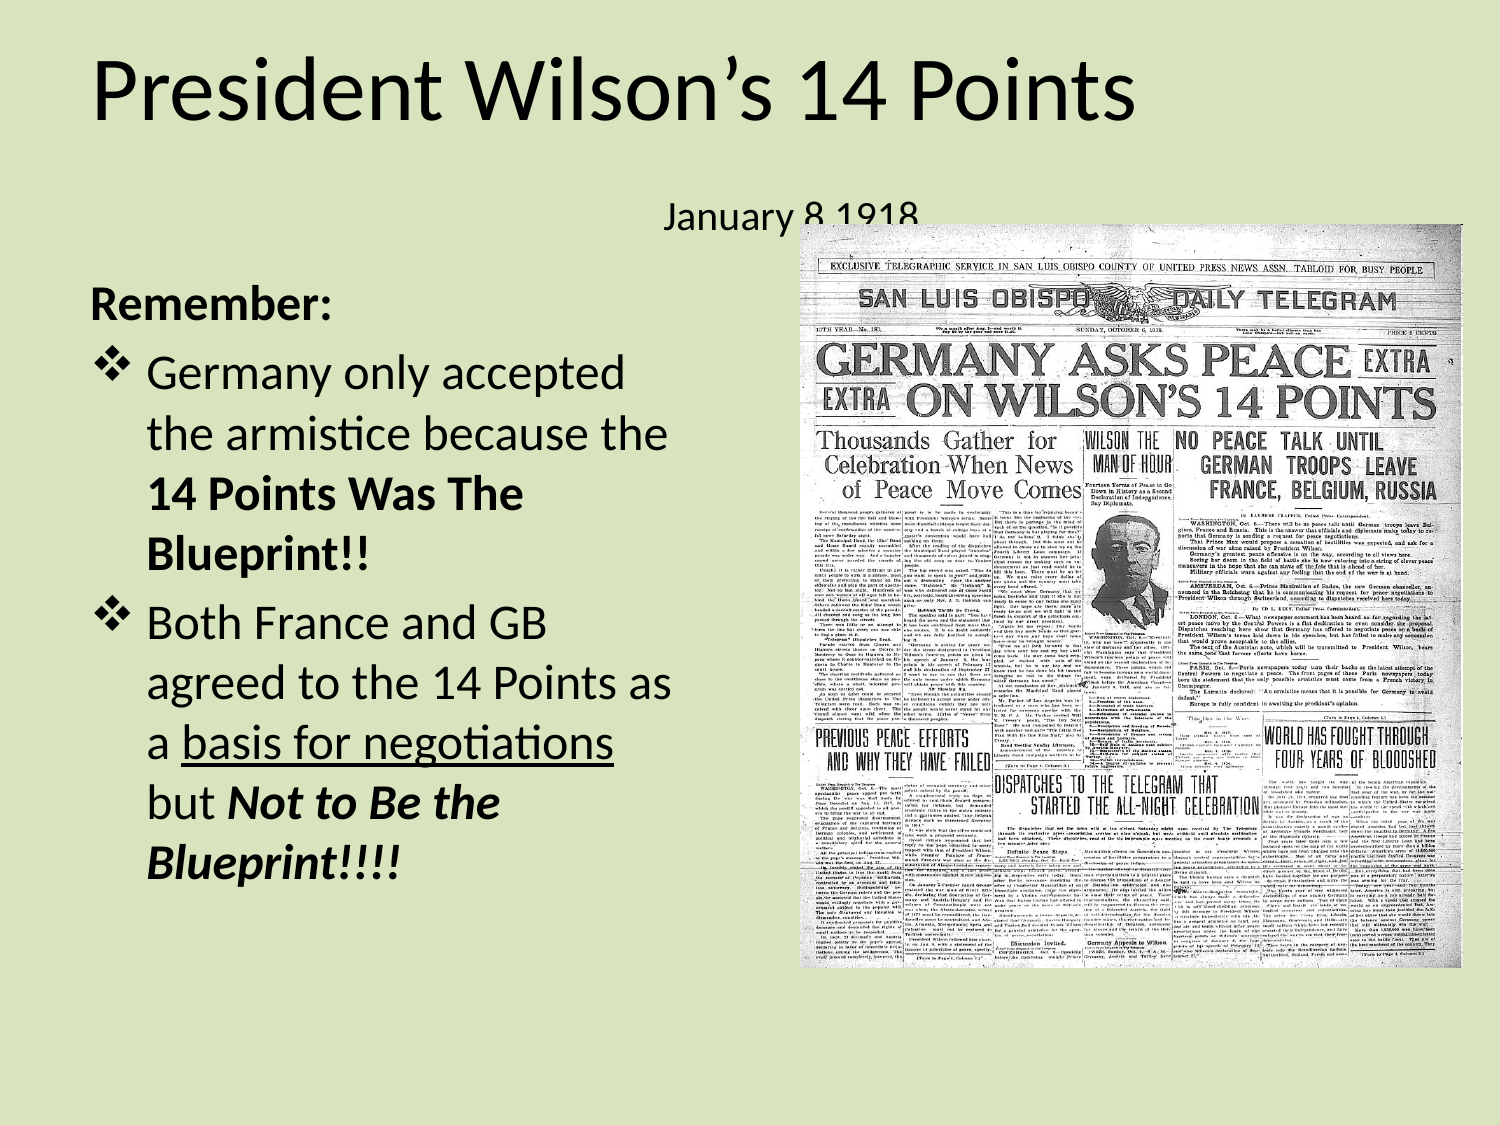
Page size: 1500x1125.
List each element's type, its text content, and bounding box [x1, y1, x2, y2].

title President Wilson’s 14 Points January 8 1918 [75, 45, 1425, 233]
list Remember: Germany only accepted the armistice because the 14 Points Was The Blueprint!! Both France and GB agreed to the 14 Points as a basis for negotiations but Not to Be the Blueprint!!!! [75, 262, 700, 1005]
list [799, 224, 1463, 968]
